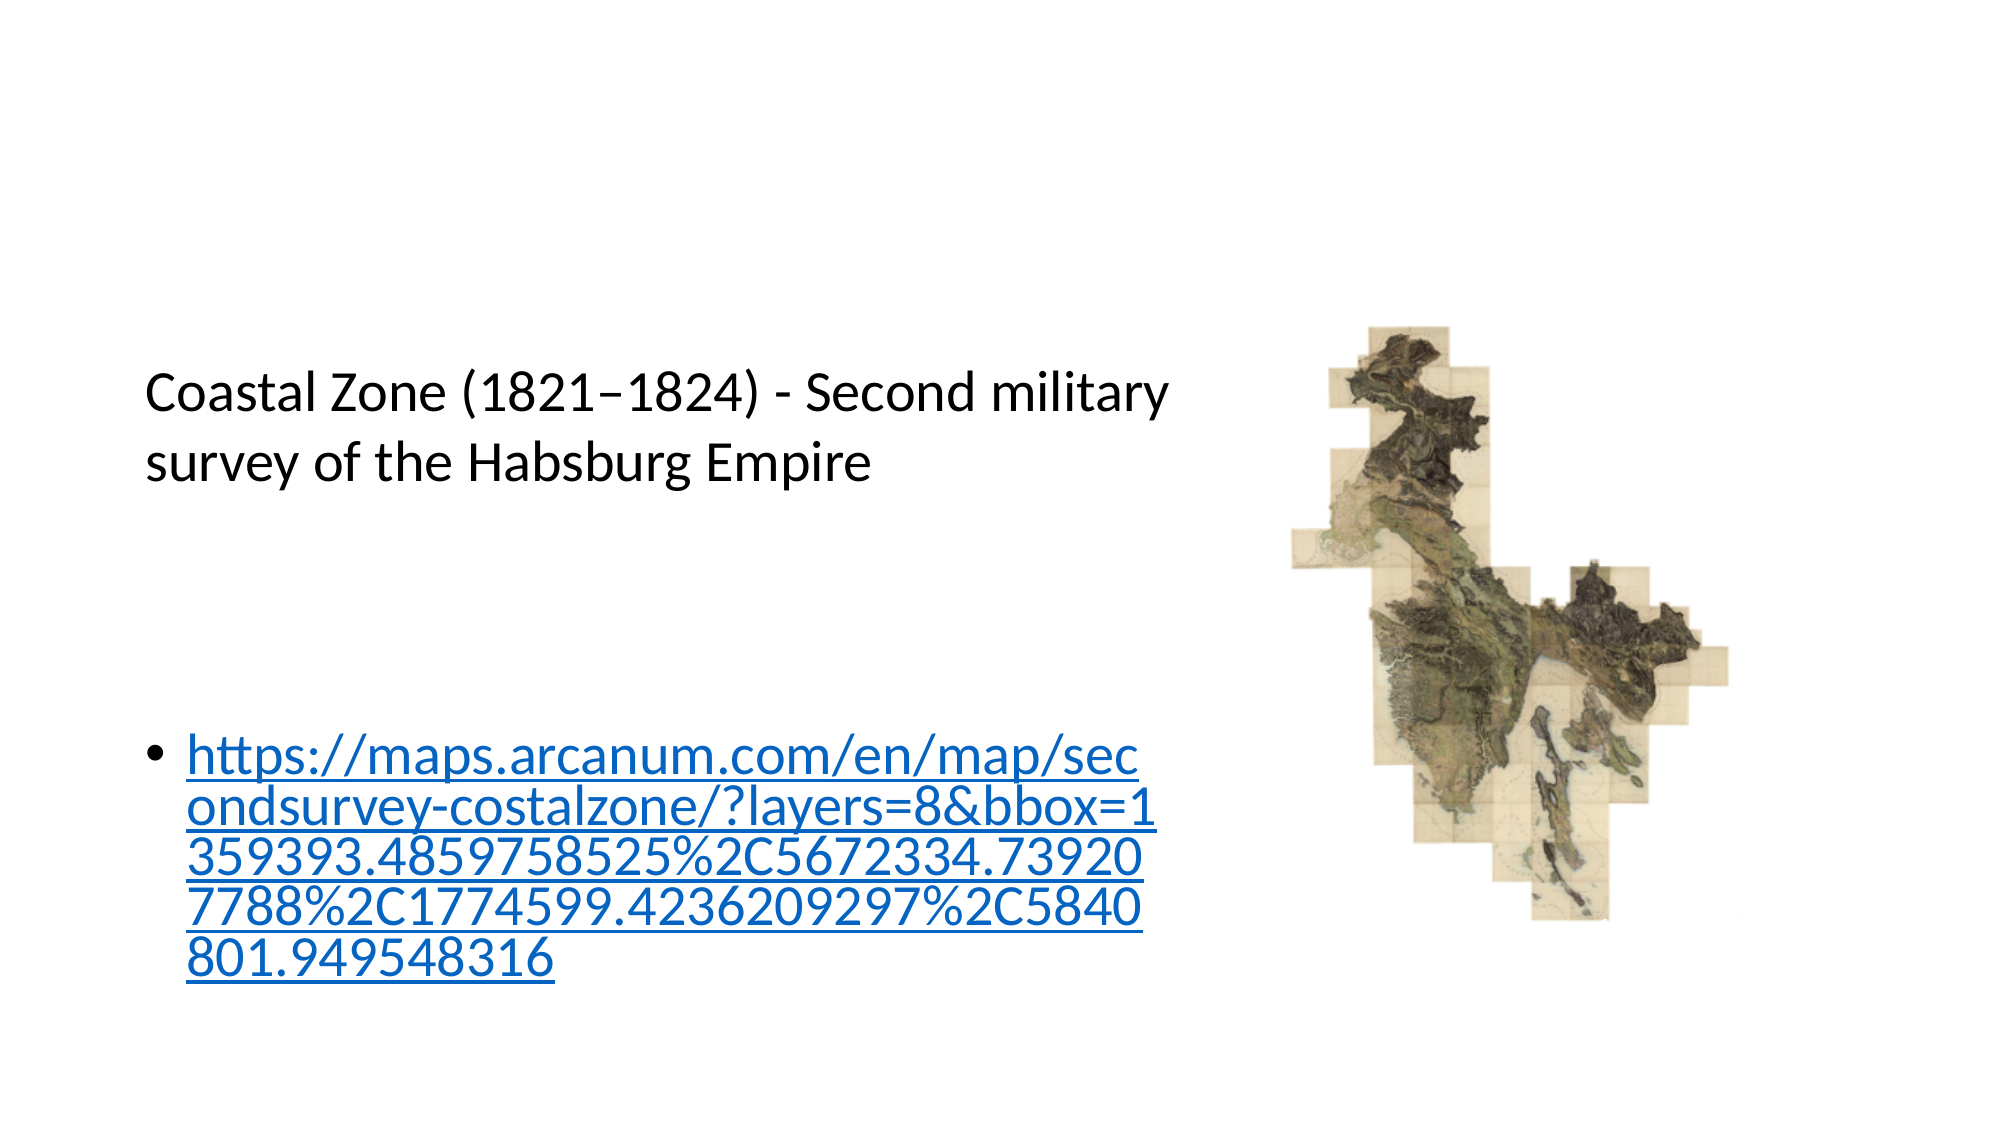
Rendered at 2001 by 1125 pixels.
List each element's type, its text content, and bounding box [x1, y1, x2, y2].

picture [1254, 303, 1745, 922]
list https://maps.arcanum.com/en/map/secondsurvey-costalzone/?layers=8&bbox=1359393.4859758525%2C5672334.739207788%2C1774599.4236209297%2C5840801.949548316 [130, 717, 1180, 1014]
text_box Coastal Zone (1821–1824) - Second military survey of the Habsburg Empire [130, 345, 1239, 501]
